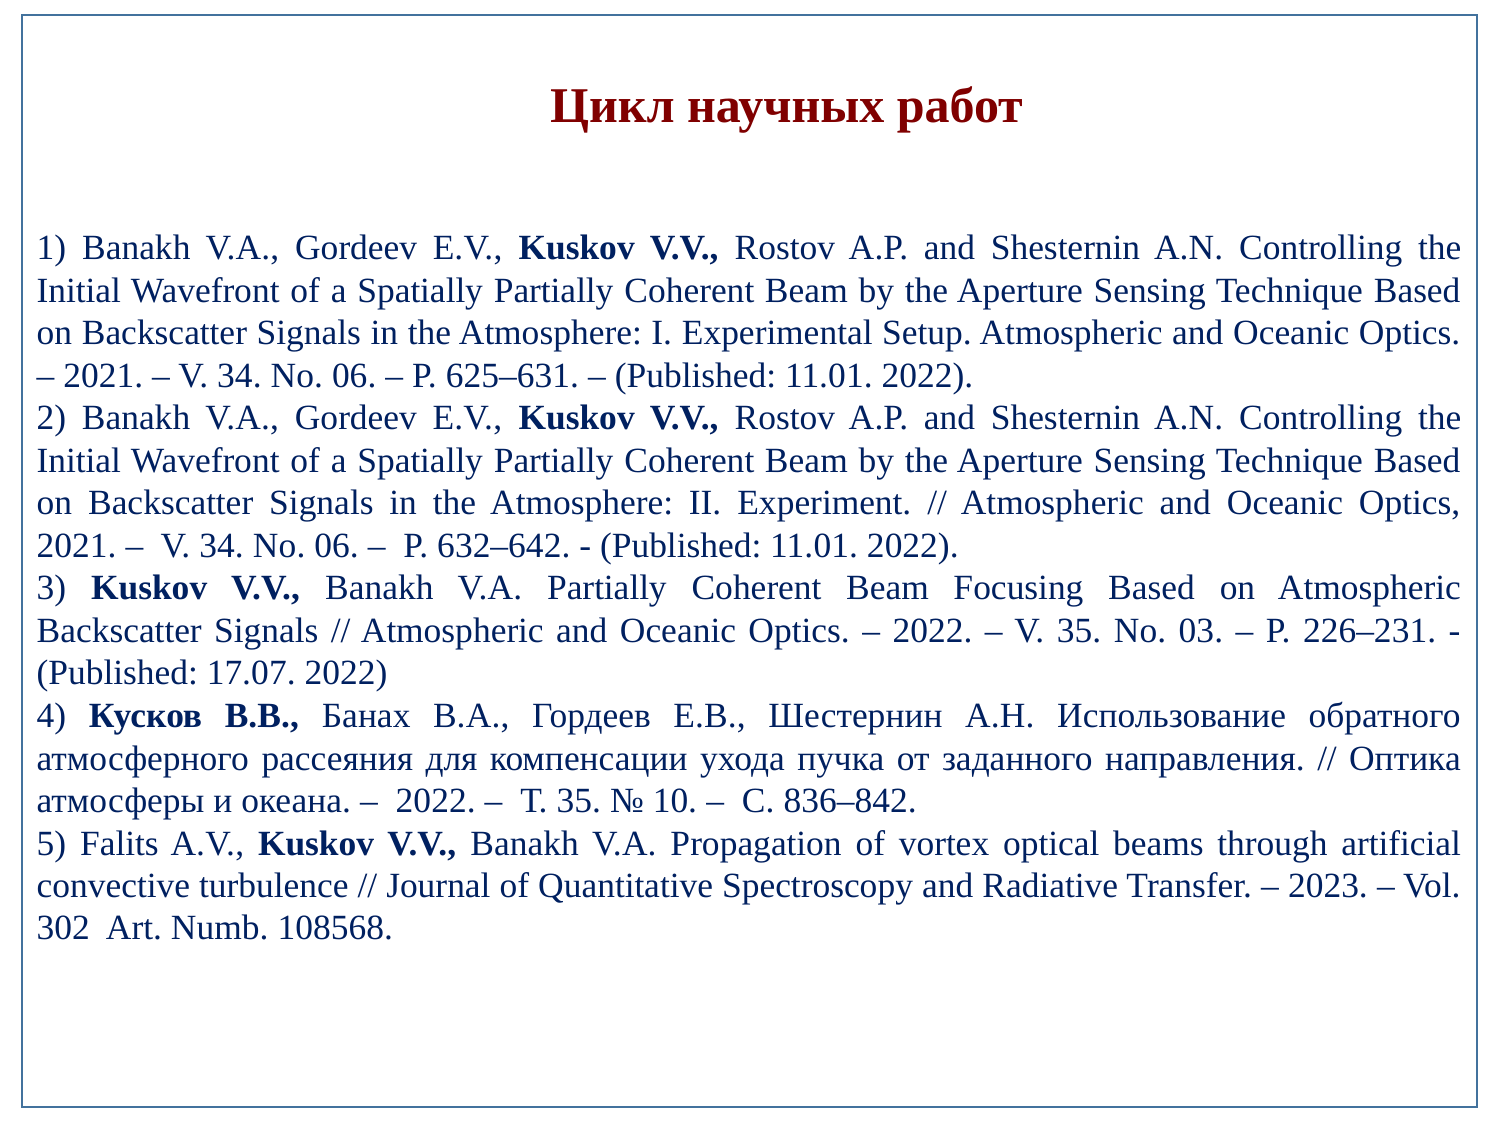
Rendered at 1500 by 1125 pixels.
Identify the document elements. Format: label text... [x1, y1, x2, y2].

text_box [21, 14, 1478, 1108]
text_box 1) Banakh V.A., Gordeev E.V., Kuskov V.V., Rostov A.P. and Shesternin A.N. Controlling the Initial Wavefront of a Spatially Partially Coherent Beam by the Aperture Sensing Technique Based on Backscatter Signals in the Atmosphere: I. Experimental Setup. Atmospheric and Oceanic Optics. – 2021. – V. 34. No. 06. – P. 625–631. – (Published: 11.01. 2022). 2) Banakh V.A., Gordeev E.V., Kuskov V.V., Rostov A.P. and Shesternin A.N. Controlling the Initial Wavefront of a Spatially Partially Coherent Beam by the Aperture Sensing Technique Based on Backscatter Signals in the Atmosphere: II. Experiment. // Atmospheric and Oceanic Optics, 2021. – V. 34. No. 06. – P. 632–642. - (Published: 11.01. 2022). 3) Kuskov V.V., Banakh V.A. Partially Coherent Beam Focusing Based on Atmospheric Backscatter Signals // Atmospheric and Oceanic Optics. – 2022. – V. 35. No. 03. – P. 226–231. - (Published: 17.07. 2022) 4) Кусков В.В., Банах В.А., Гордеев Е.В., Шестернин А.Н. Использование обратного атмосферного рассеяния для компенсации ухода пучка от заданного направления. // Оптика атмосферы и океана. – 2022. – Т. 35. № 10. – С. 836–842. 5) Falits A.V., Kuskov V.V., Banakh V.A. Propagation of vortex optical beams through artificial convective turbulence // Journal of Quantitative Spectroscopy and Radiative Transfer. – 2023. – Vol. 302 Art. Numb. 108568. [21, 216, 1477, 997]
text_box Цикл научных работ [44, 64, 1455, 140]
